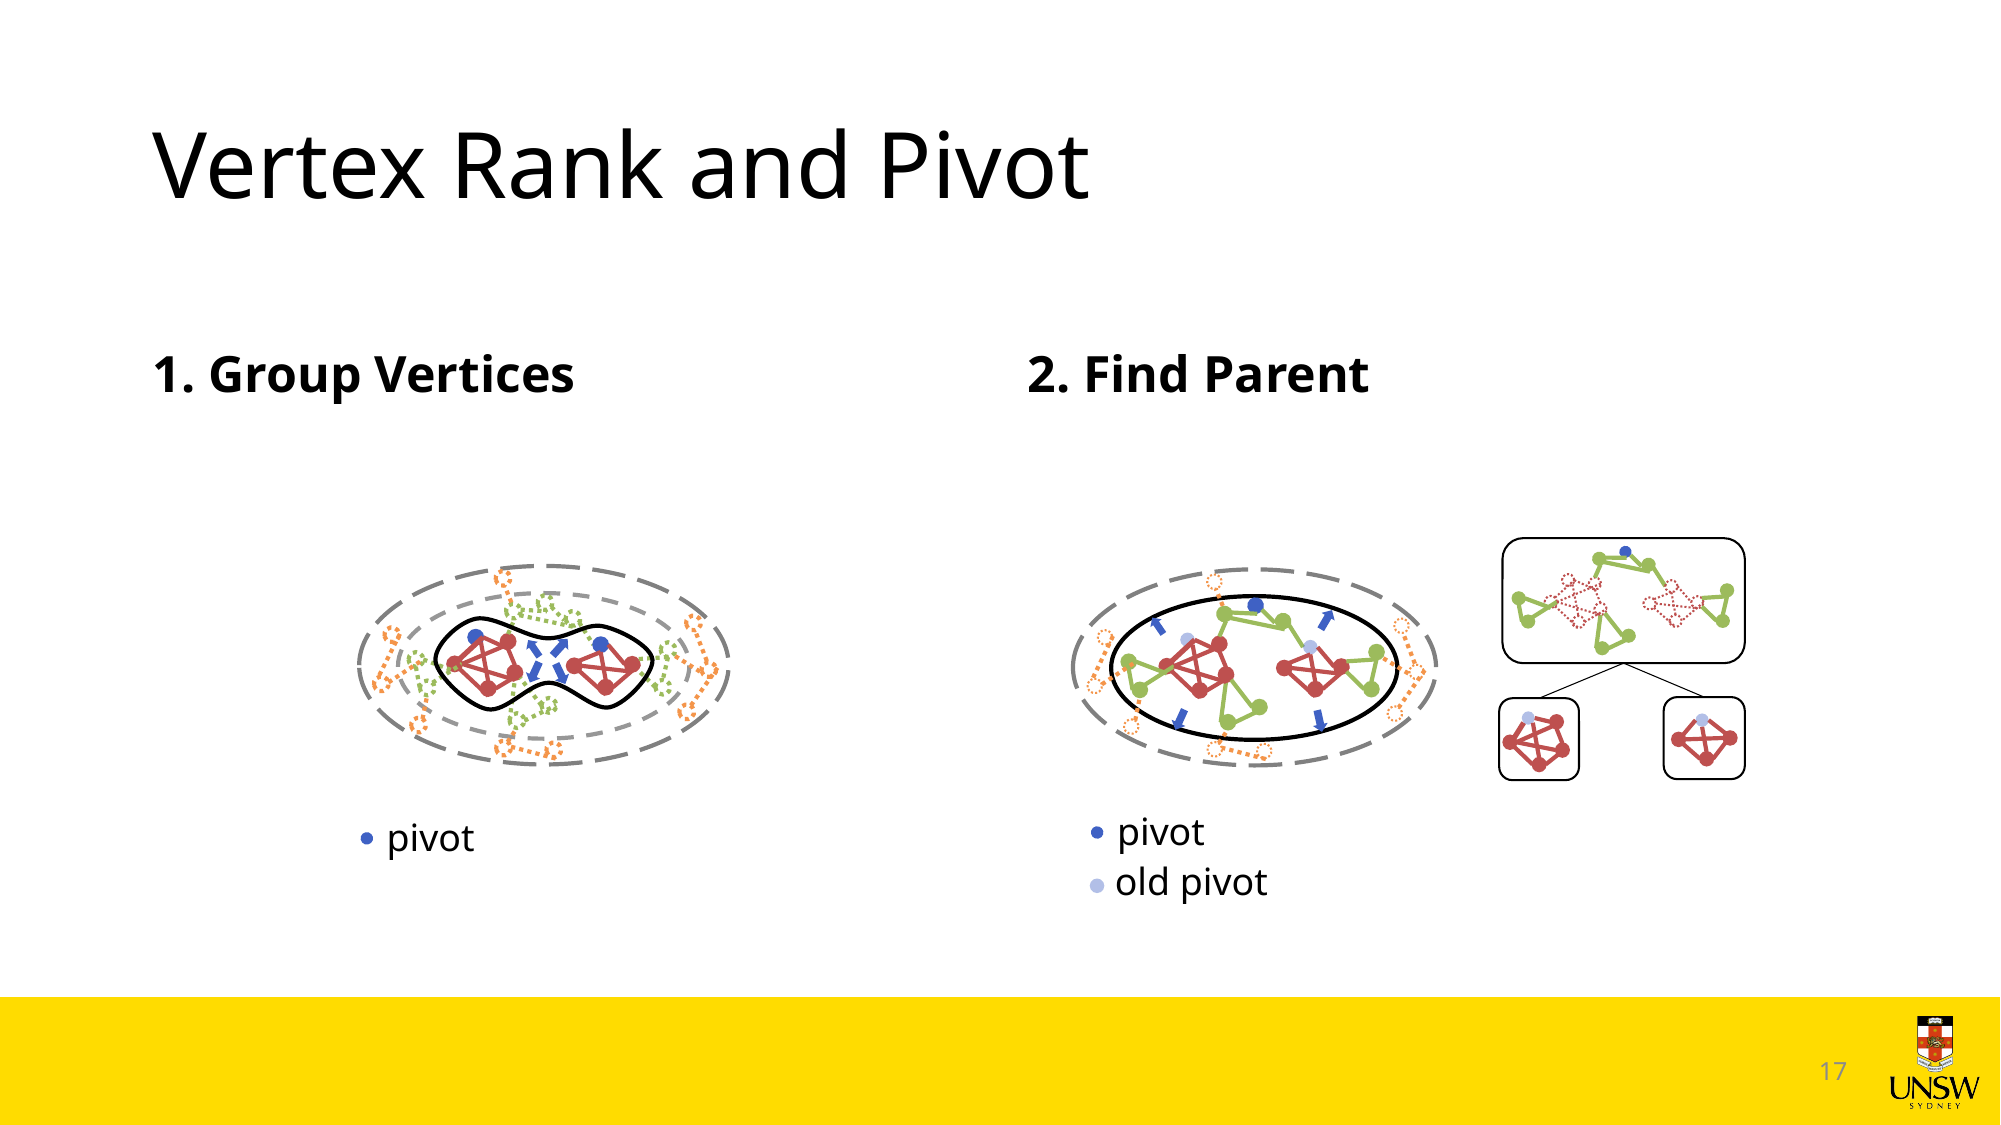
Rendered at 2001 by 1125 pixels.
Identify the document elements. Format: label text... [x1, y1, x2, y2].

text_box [1499, 538, 1745, 781]
text_box [1089, 825, 1102, 840]
text_box pivot [371, 806, 490, 867]
text_box pivot [1102, 801, 1220, 850]
picture [1890, 1016, 1980, 1109]
slide_number 17 [1412, 1042, 1863, 1103]
text_box old pivot [1100, 850, 1283, 911]
title Vertex Rank and Pivot [137, 59, 1863, 278]
list 1. Group Vertices [137, 275, 984, 411]
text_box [1072, 569, 1437, 766]
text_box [359, 565, 729, 765]
text_box [1088, 877, 1100, 895]
text_box [359, 831, 371, 846]
list 2. Find Parent [1012, 275, 1863, 411]
